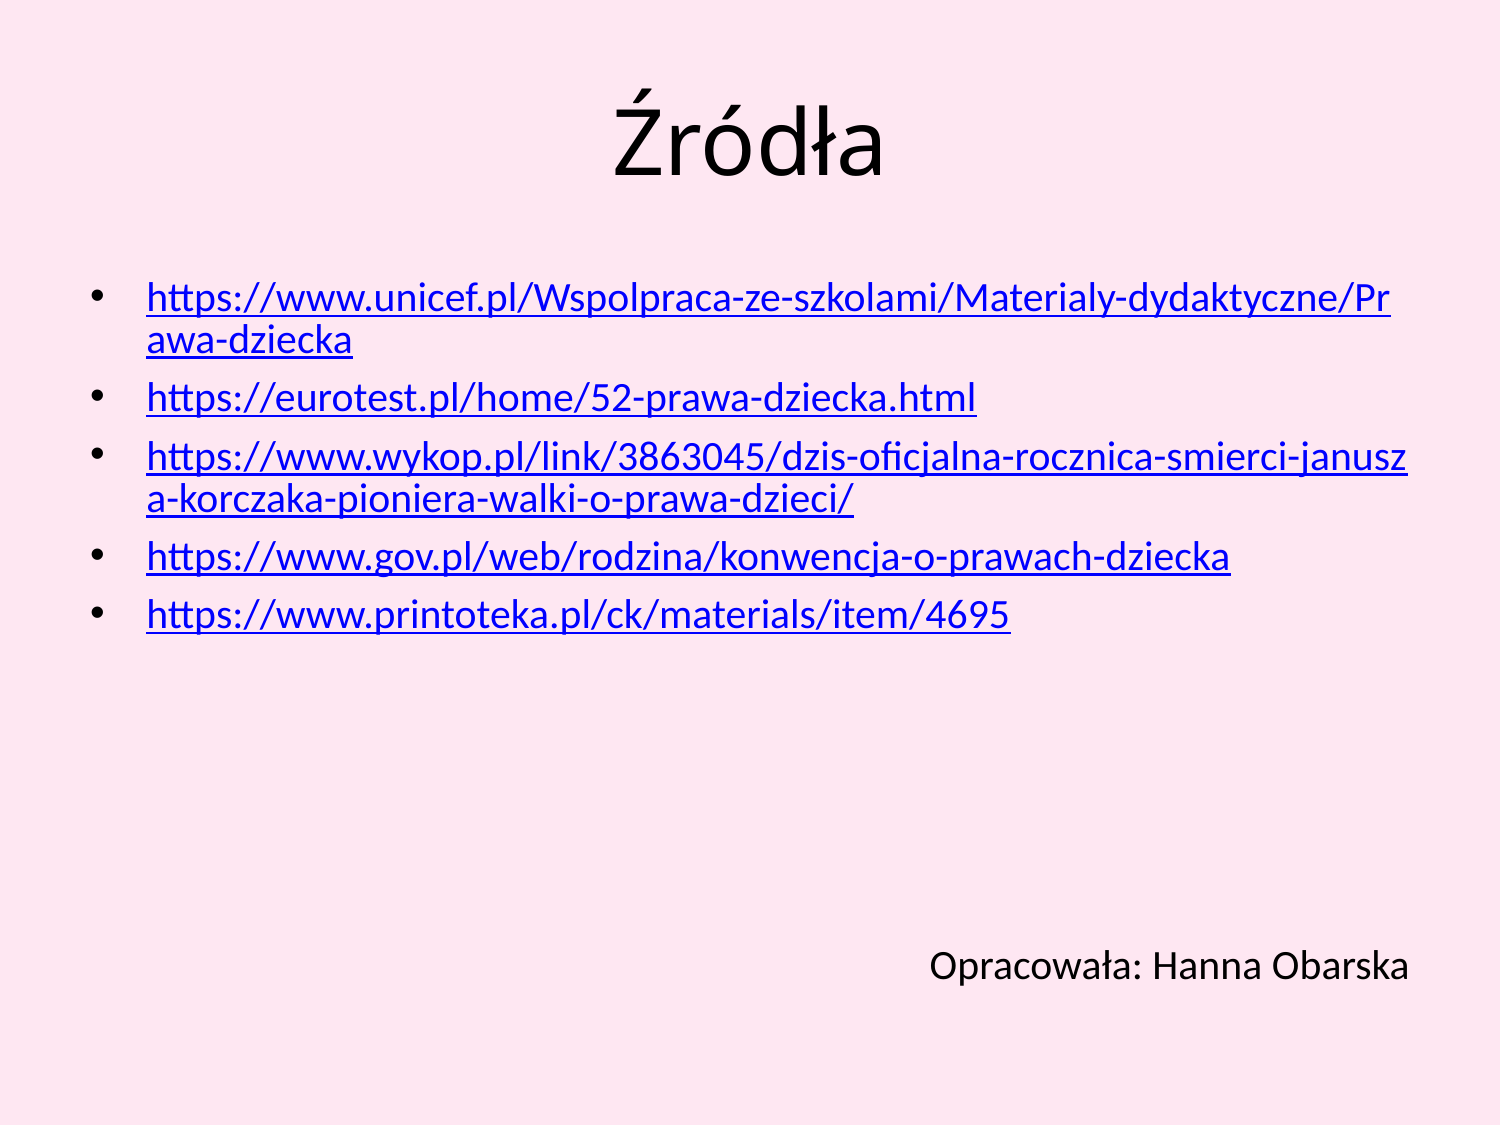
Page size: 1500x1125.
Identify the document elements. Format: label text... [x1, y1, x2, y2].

title Źródła [75, 45, 1425, 233]
list https://www.unicef.pl/Wspolpraca-ze-szkolami/Materialy-dydaktyczne/Prawa-dziecka https://eurotest.pl/home/52-prawa-dziecka.html https://www.wykop.pl/link/3863045/dzis-oficjalna-rocznica-smierci-janusza-korczaka-pioniera-walki-o-prawa-dzieci/ https://www.gov.pl/web/rodzina/konwencja-o-prawach-dziecka https://www.printoteka.pl/ck/materials/item/4695 Opracowała: Hanna Obarska [75, 262, 1425, 1059]
